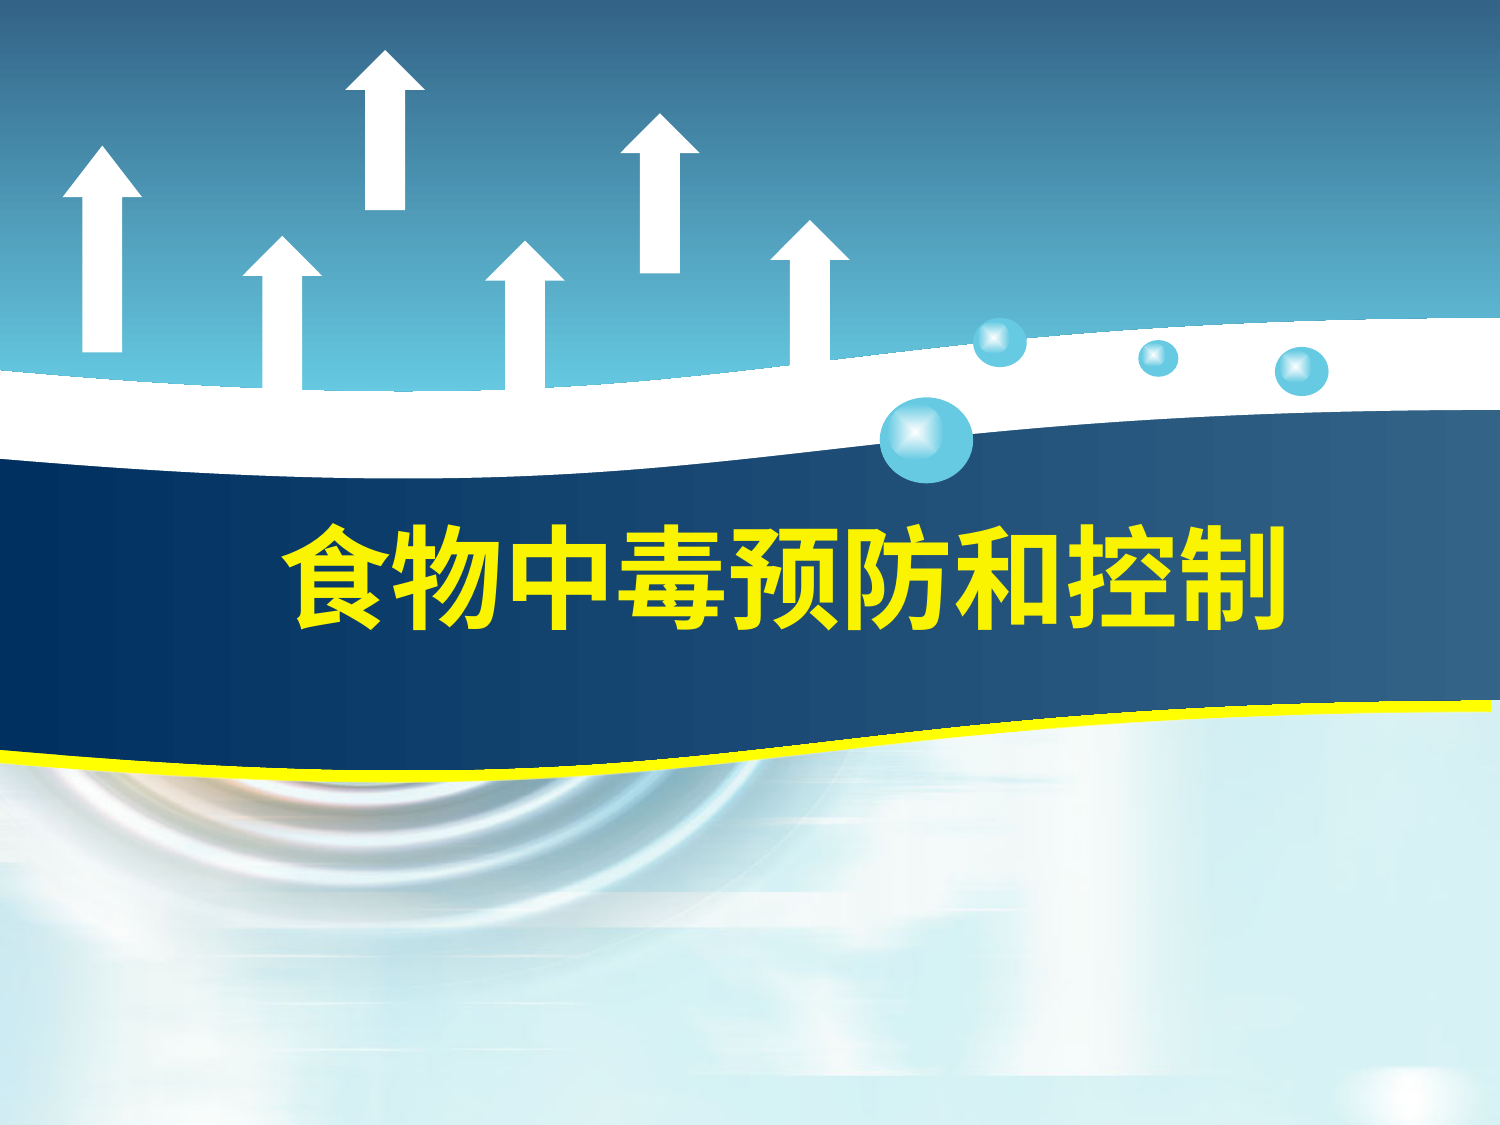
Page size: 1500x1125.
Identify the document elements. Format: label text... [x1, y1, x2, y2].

title 食物中毒预防和控制 [68, 483, 1500, 668]
picture [0, 700, 1500, 1125]
